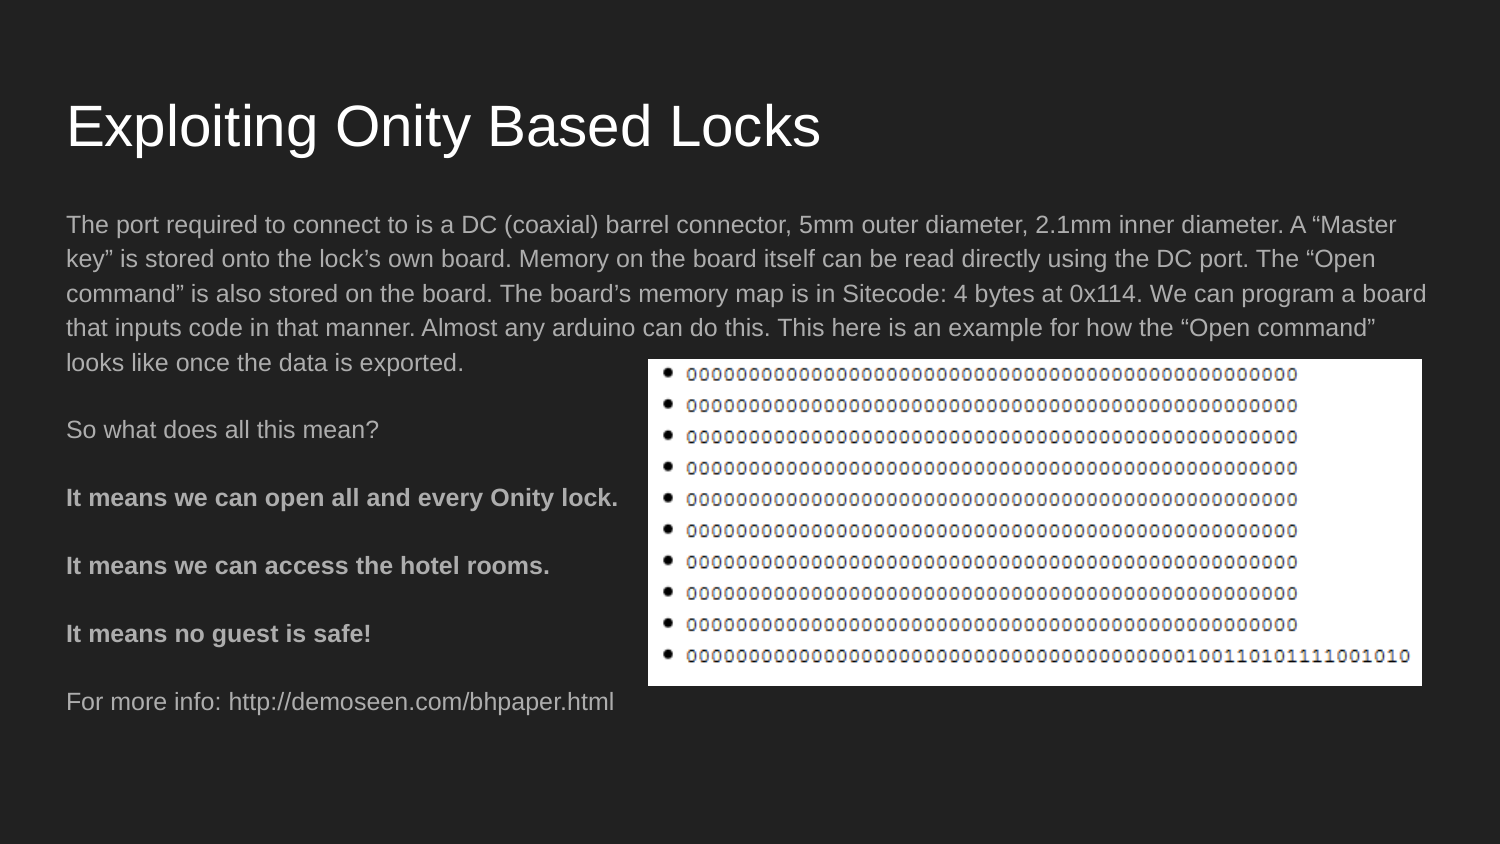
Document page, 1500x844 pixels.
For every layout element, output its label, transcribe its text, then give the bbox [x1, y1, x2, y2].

picture [648, 358, 1423, 686]
list The port required to connect to is a DC (coaxial) barrel connector, 5mm outer diameter, 2.1mm inner diameter. A “Master key” is stored onto the lock’s own board. Memory on the board itself can be read directly using the DC port. The “Open command” is also stored on the board. The board’s memory map is in Sitecode: 4 bytes at 0x114. We can program a board that inputs code in that manner. Almost any arduino can do this. This here is an example for how the “Open command” looks like once the data is exported. So what does all this mean? It means we can open all and every Onity lock. It means we can access the hotel rooms. It means no guest is safe! For more info: http://demoseen.com/bhpaper.html [51, 189, 1449, 750]
title Exploiting Onity Based Locks [51, 72, 1449, 167]
